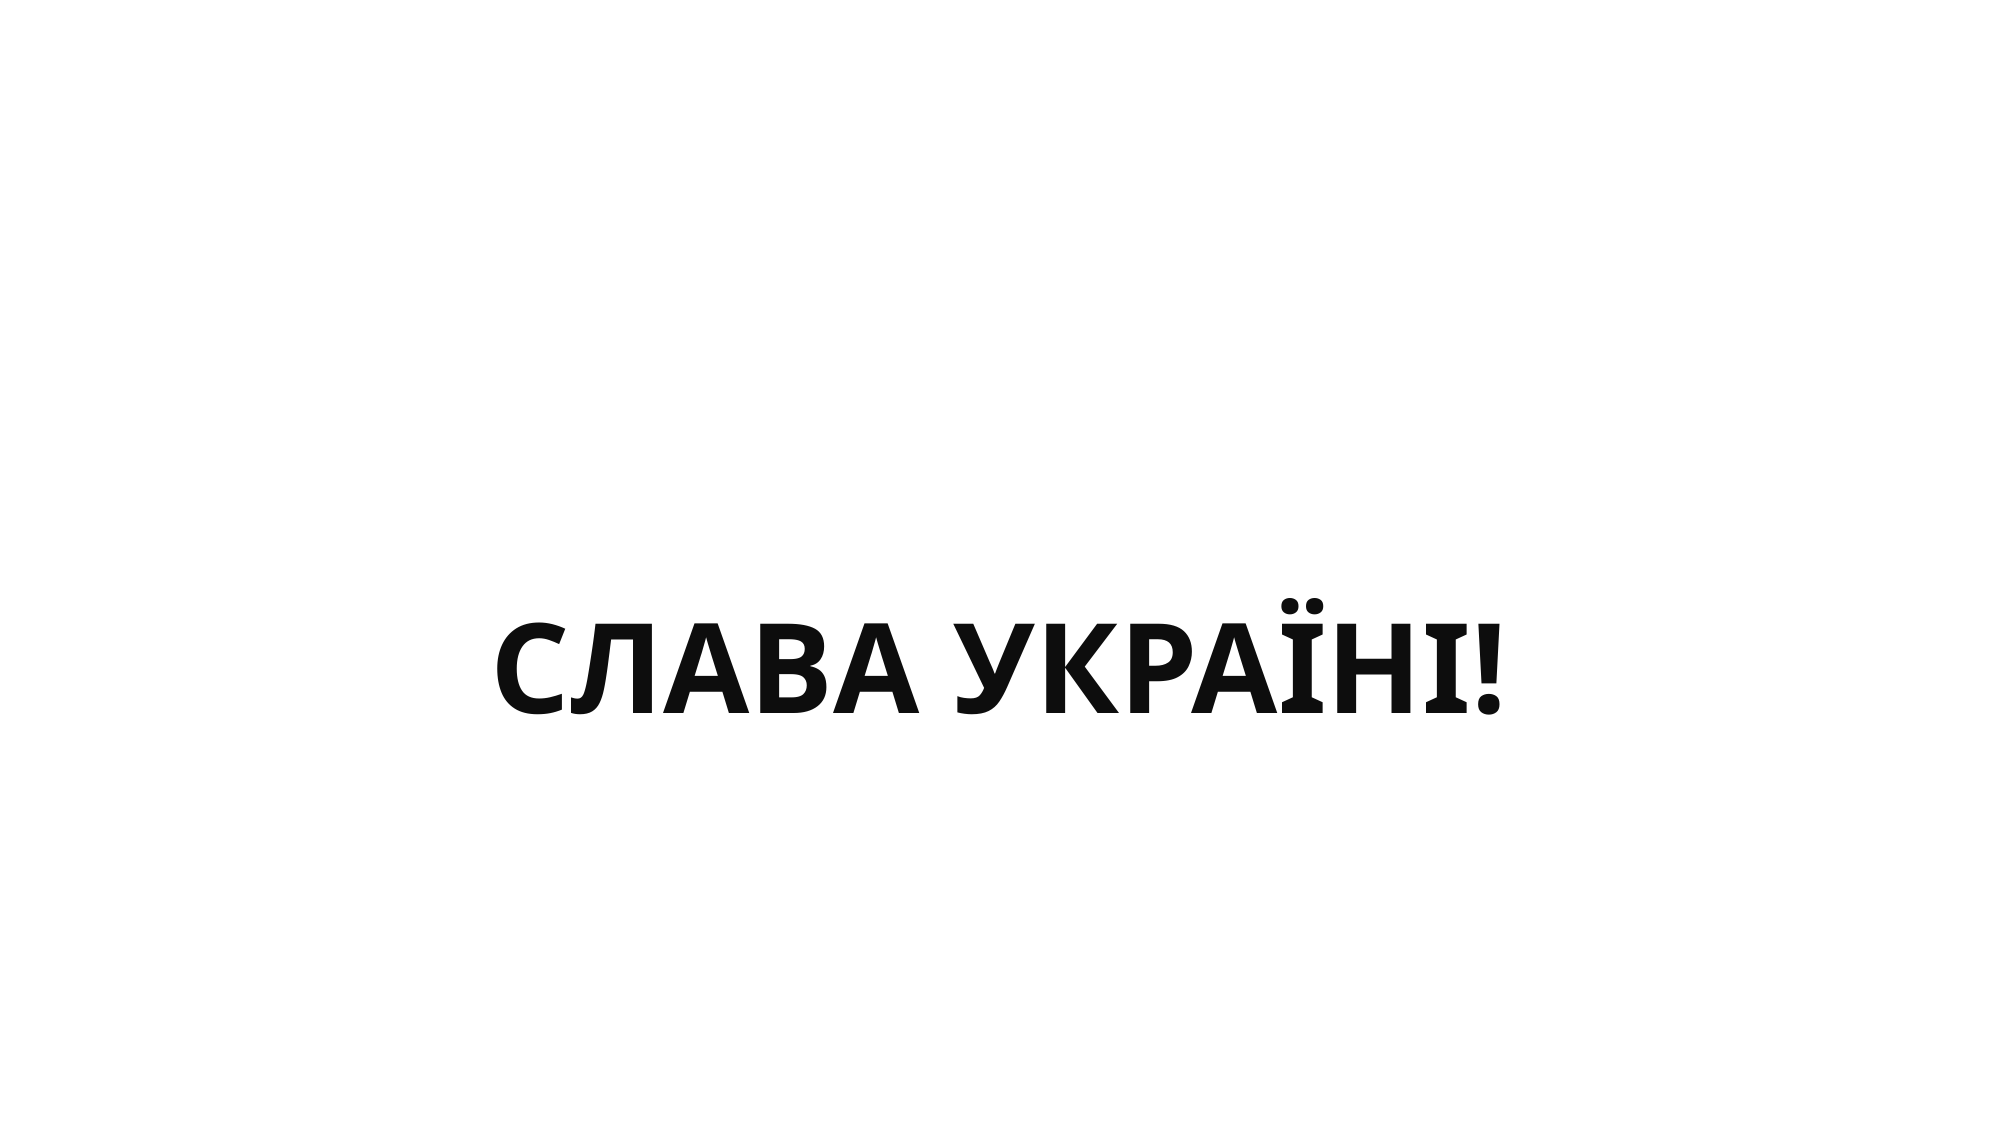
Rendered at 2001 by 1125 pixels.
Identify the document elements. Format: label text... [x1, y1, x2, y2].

title СЛАВА УКРАЇНІ! [136, 280, 1862, 749]
